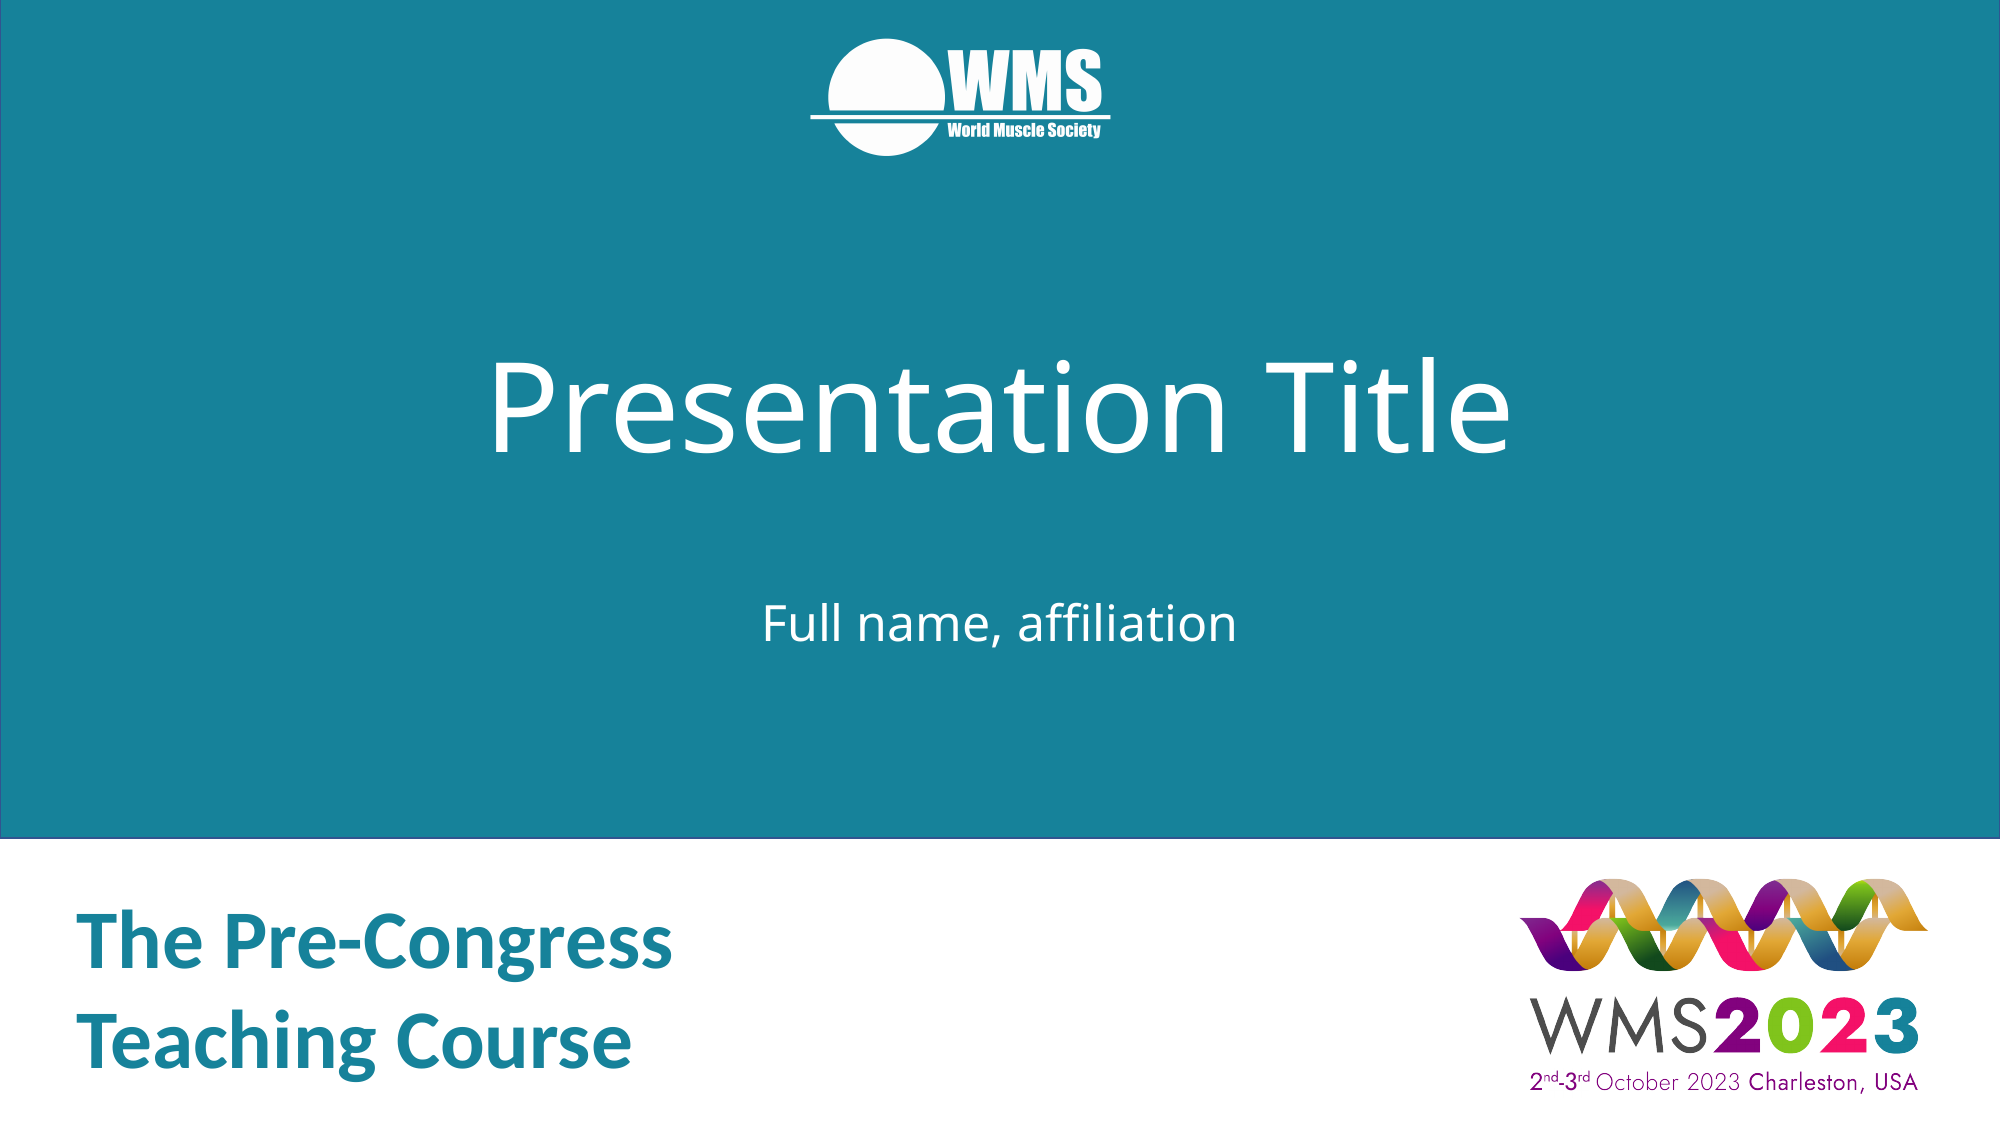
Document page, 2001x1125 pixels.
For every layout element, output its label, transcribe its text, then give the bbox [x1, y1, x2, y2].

text_box [0, 0, 2000, 839]
text_box The Pre-Congress Teaching Course [61, 878, 1050, 1125]
title Presentation Title [203, 255, 1797, 569]
picture [1515, 869, 1939, 1109]
picture [807, 36, 1114, 161]
subtitle Full name, affiliation [203, 590, 1797, 863]
